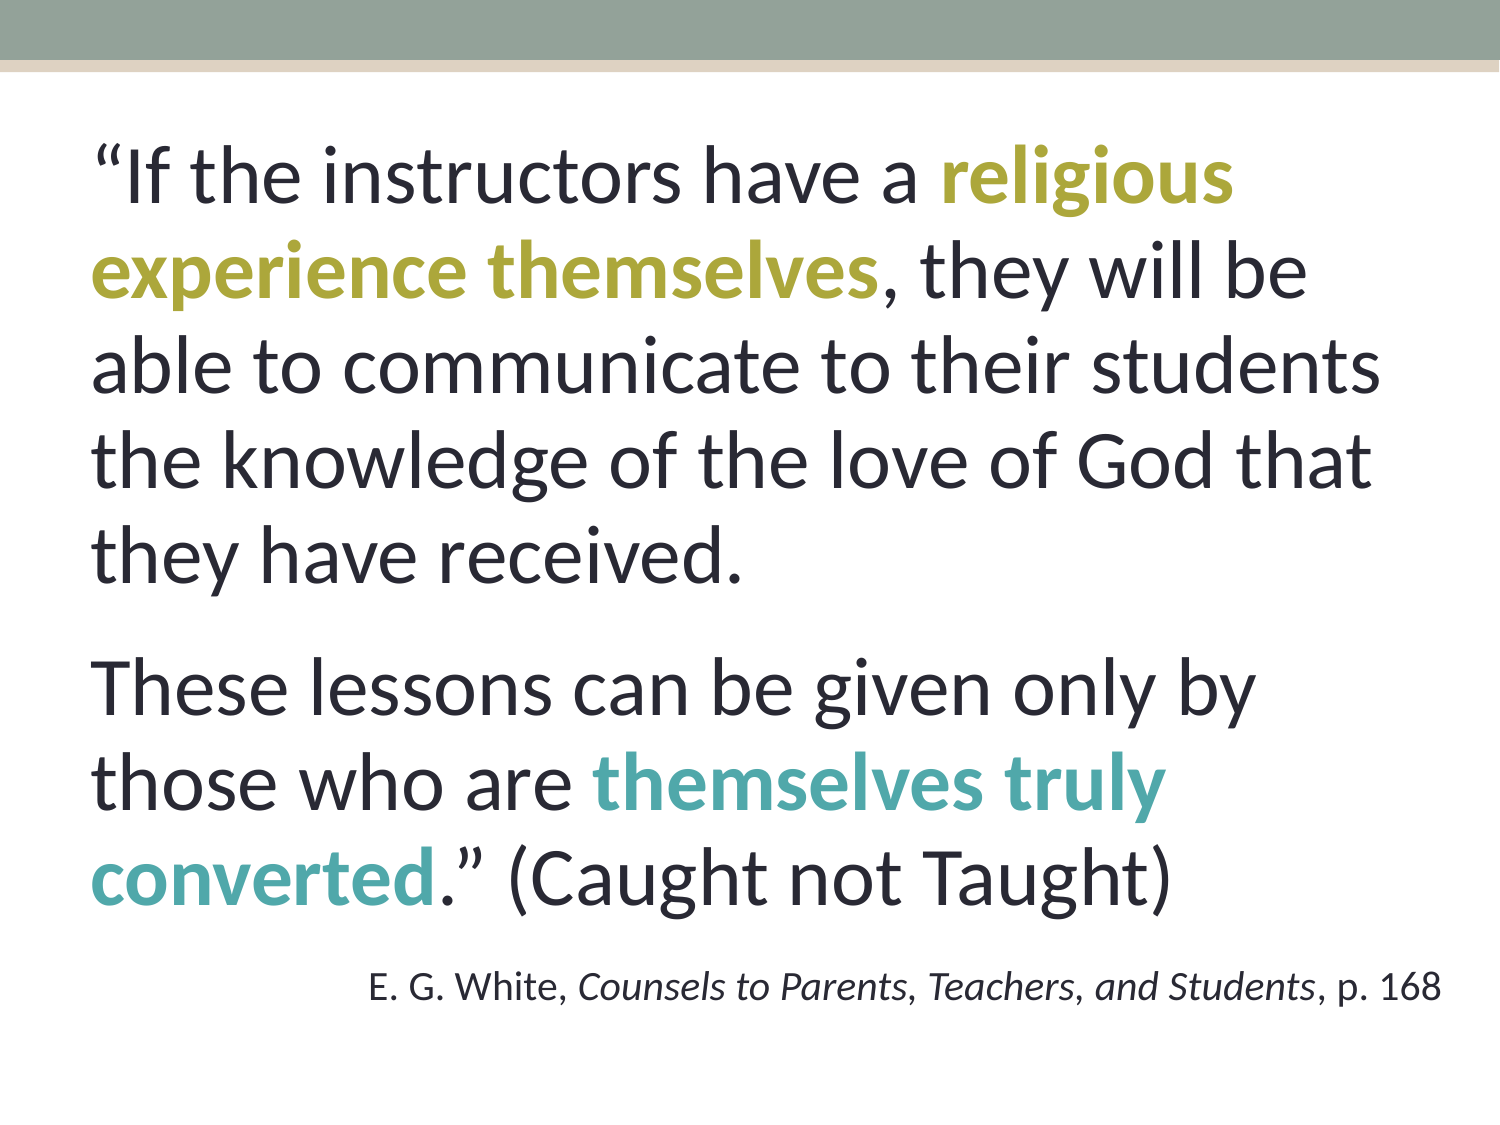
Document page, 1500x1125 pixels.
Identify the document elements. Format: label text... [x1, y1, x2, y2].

list “If the instructors have a religious experience themselves, they will be able to communicate to their students the knowledge of the love of God that they have received. These lessons can be given only by those who are themselves truly converted.” (Caught not Taught) E. G. White, Counsels to Parents, Teachers, and Students, p. 168 [75, 120, 1458, 1073]
